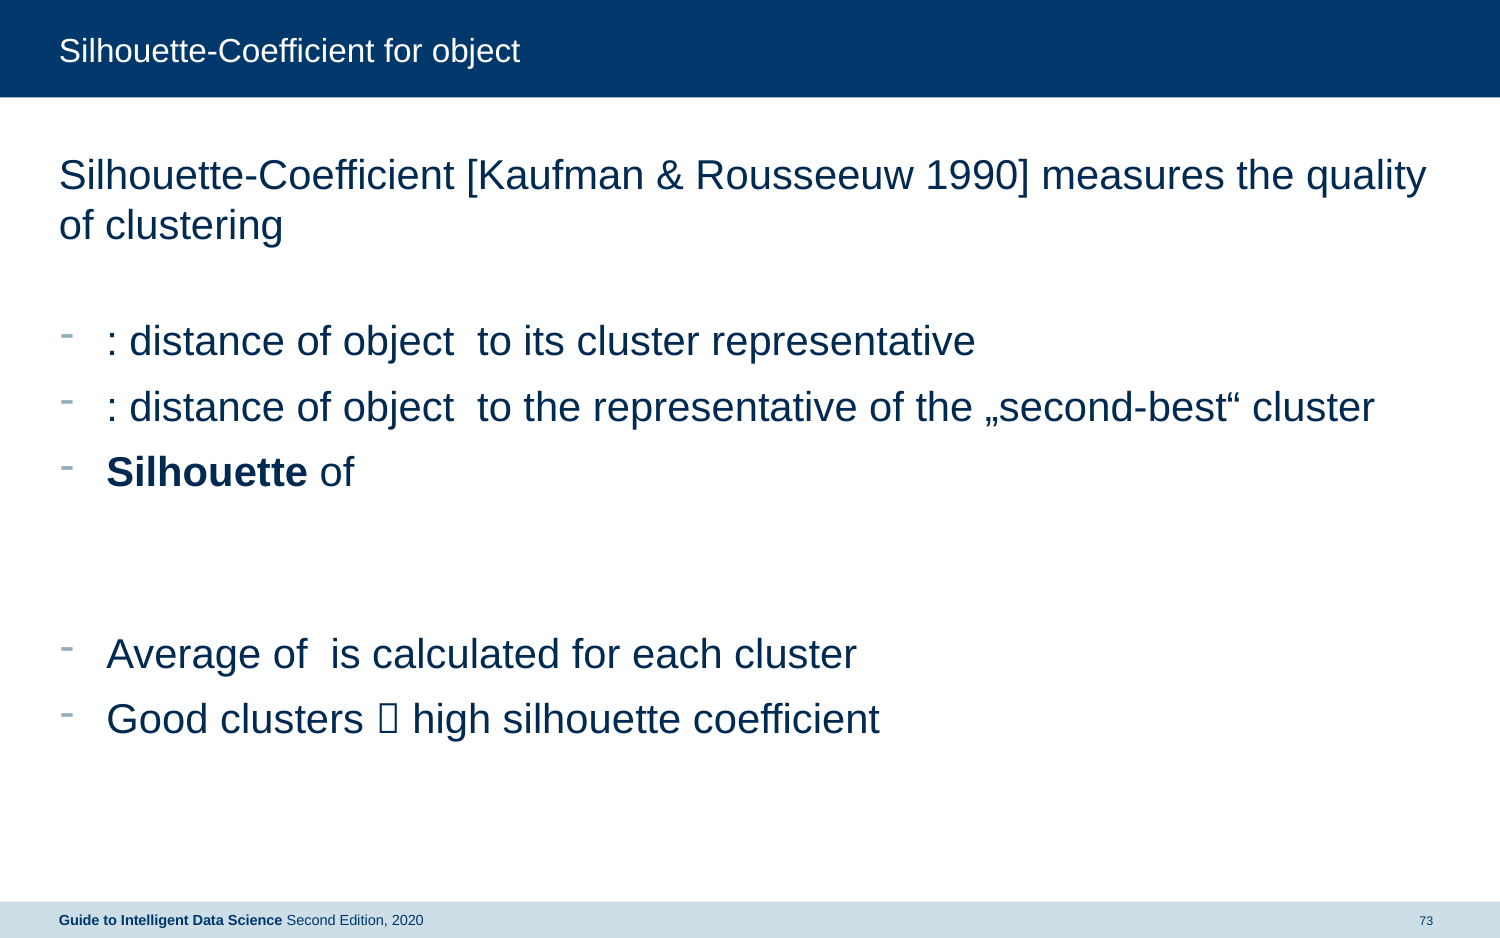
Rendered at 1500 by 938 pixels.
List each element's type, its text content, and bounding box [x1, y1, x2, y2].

slide_number 73 [1411, 900, 1442, 938]
